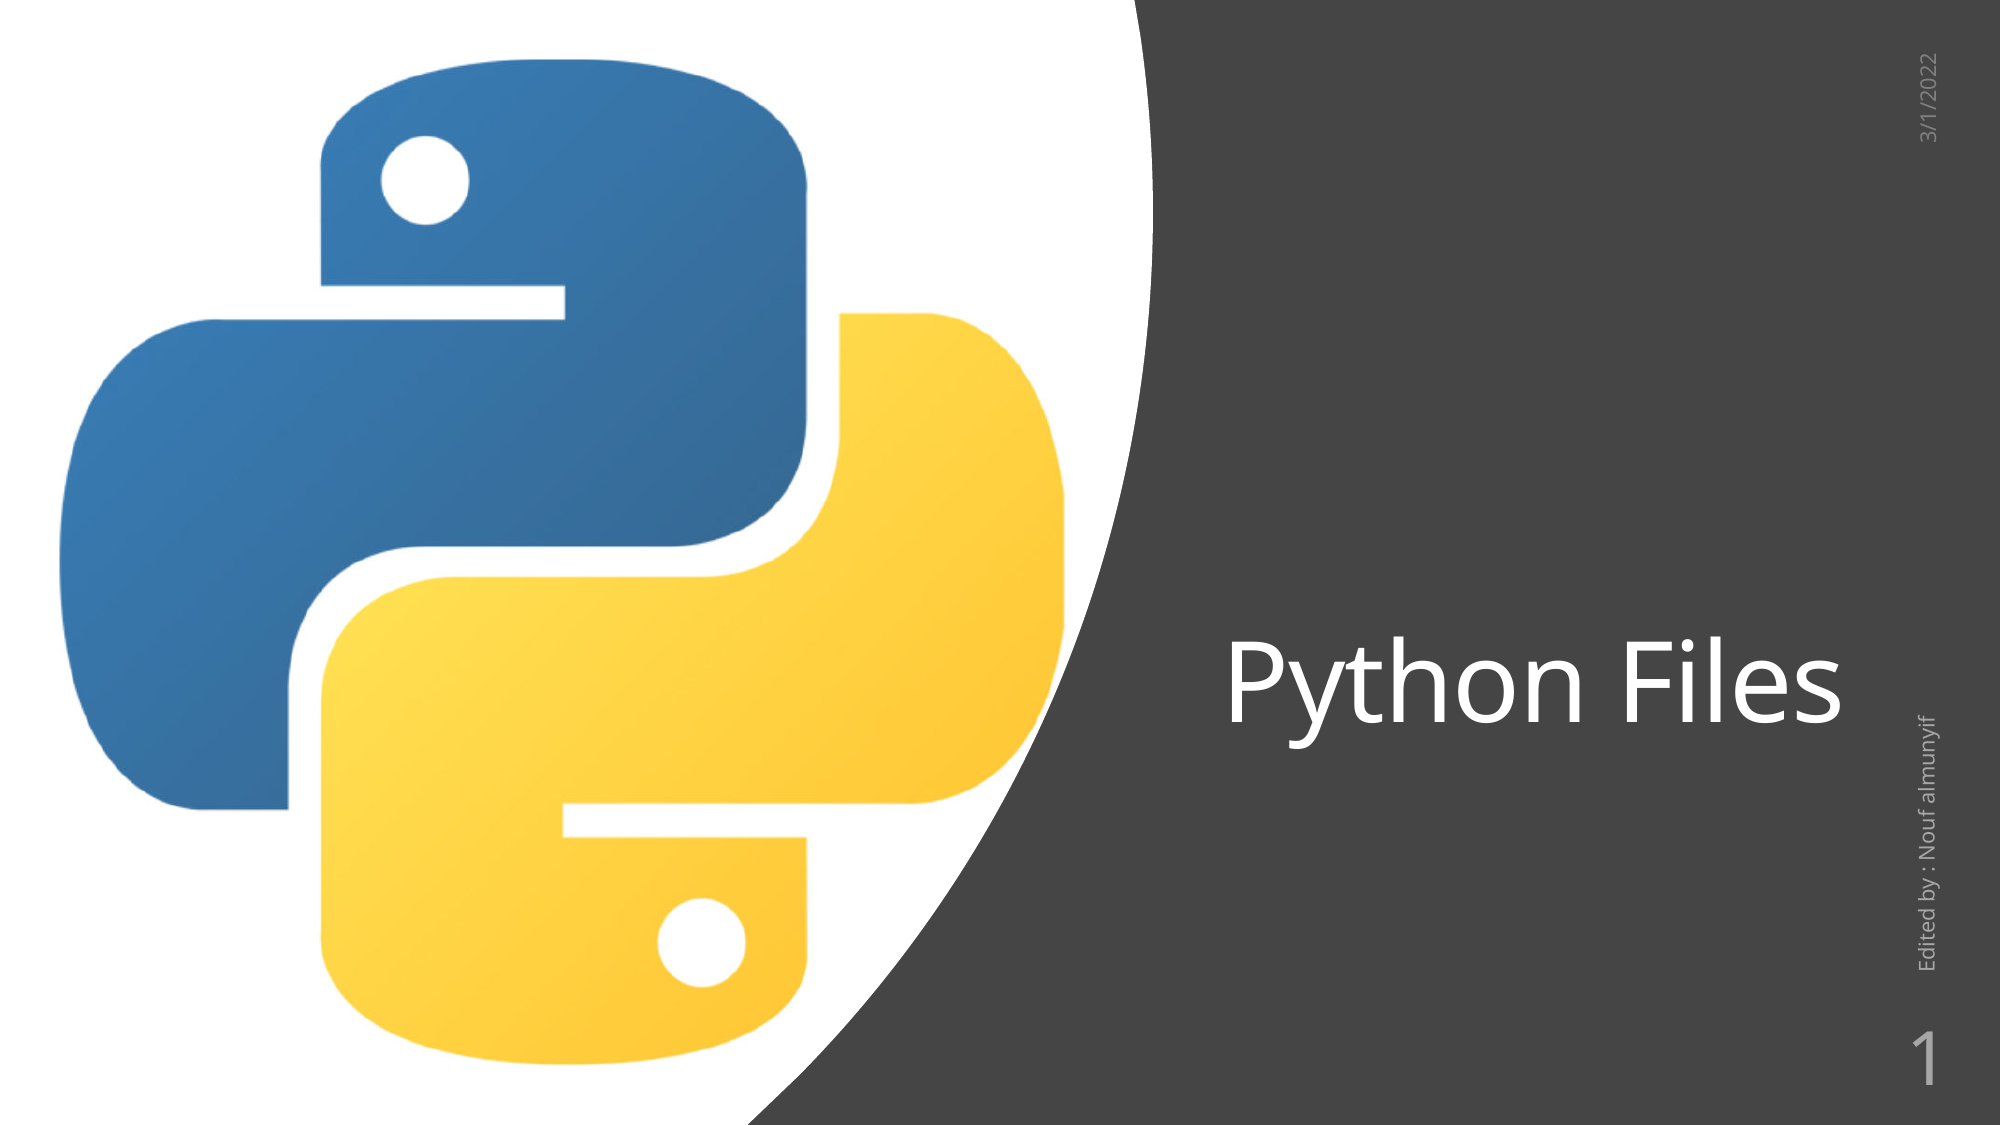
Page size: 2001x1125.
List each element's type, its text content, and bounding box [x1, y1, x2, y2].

slide_number 1 [1852, 1012, 2000, 1110]
title Python Files [1206, 279, 1983, 754]
footer Edited by : Nouf almunyif [1897, 400, 1958, 988]
picture [0, 0, 1154, 1125]
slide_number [1897, 37, 1958, 351]
